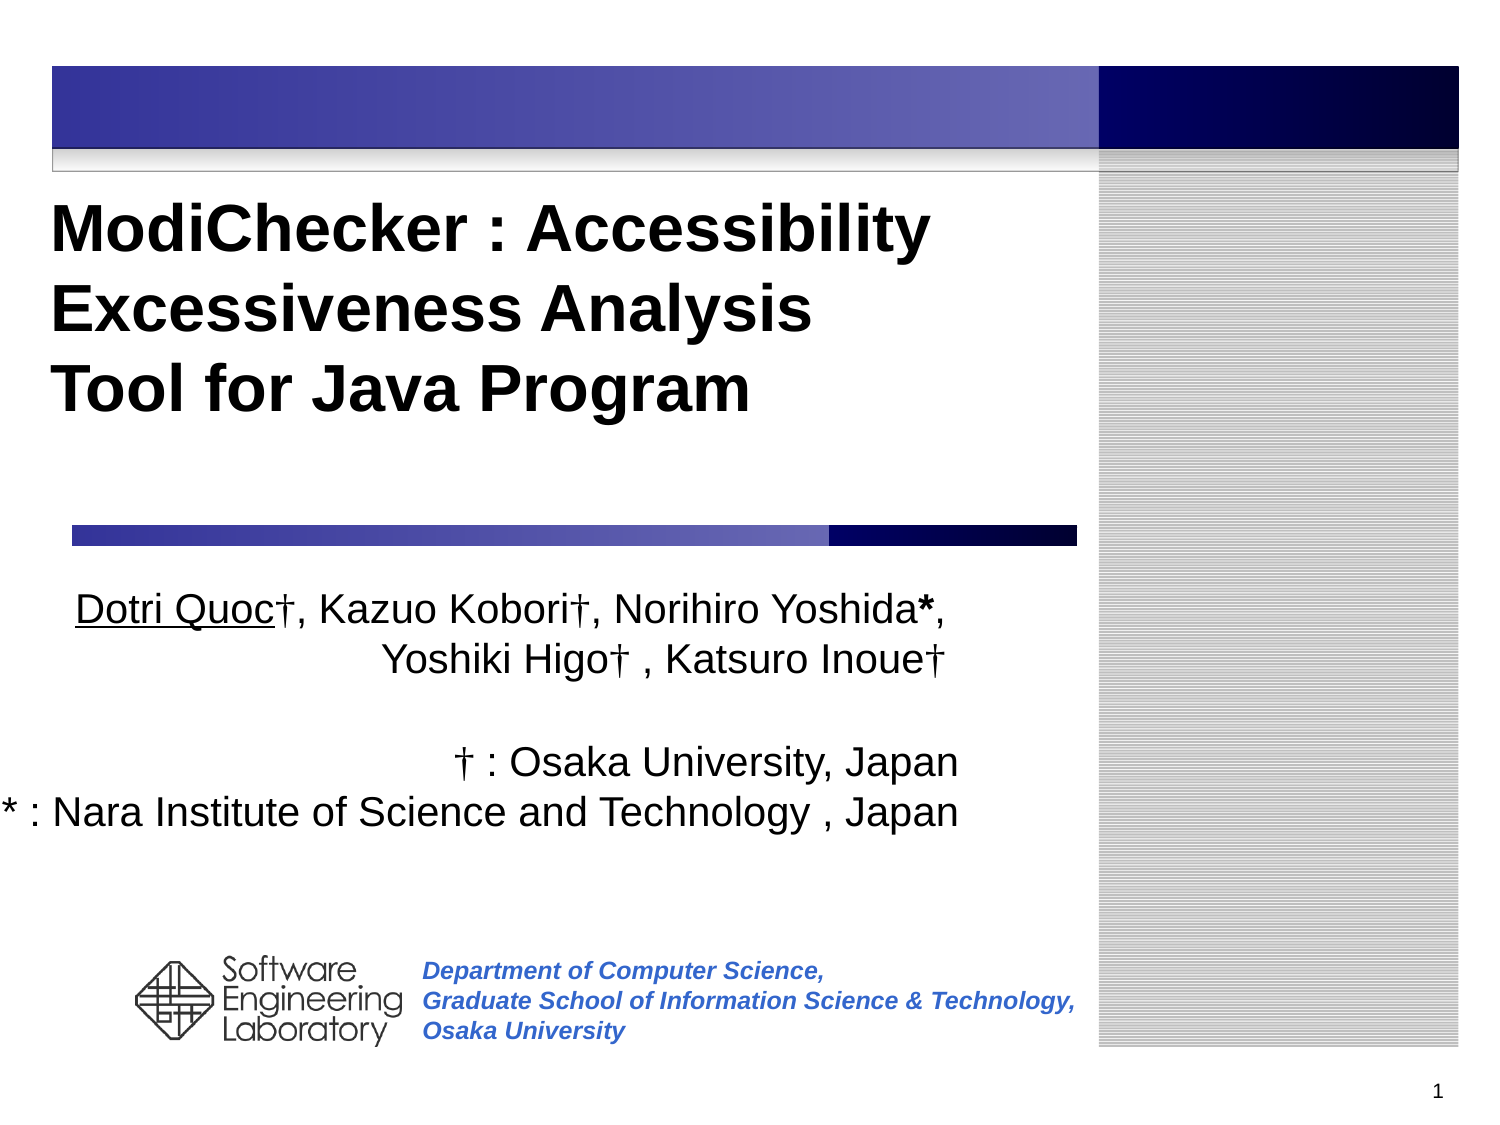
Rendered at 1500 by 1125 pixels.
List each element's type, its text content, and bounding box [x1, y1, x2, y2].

picture [135, 955, 402, 1047]
slide_number 1 [1257, 1070, 1460, 1118]
text_box Dotri Quoc†, Kazuo Kobori†, Norihiro Yoshida*, Yoshiki Higo† , Katsuro Inoue† [0, 574, 961, 689]
title ModiChecker : Accessibility Excessiveness Analysis Tool for Java Program [34, 160, 1034, 433]
text_box † : Osaka University, Japan * : Nara Institute of Science and Technology , Japan [0, 727, 975, 843]
